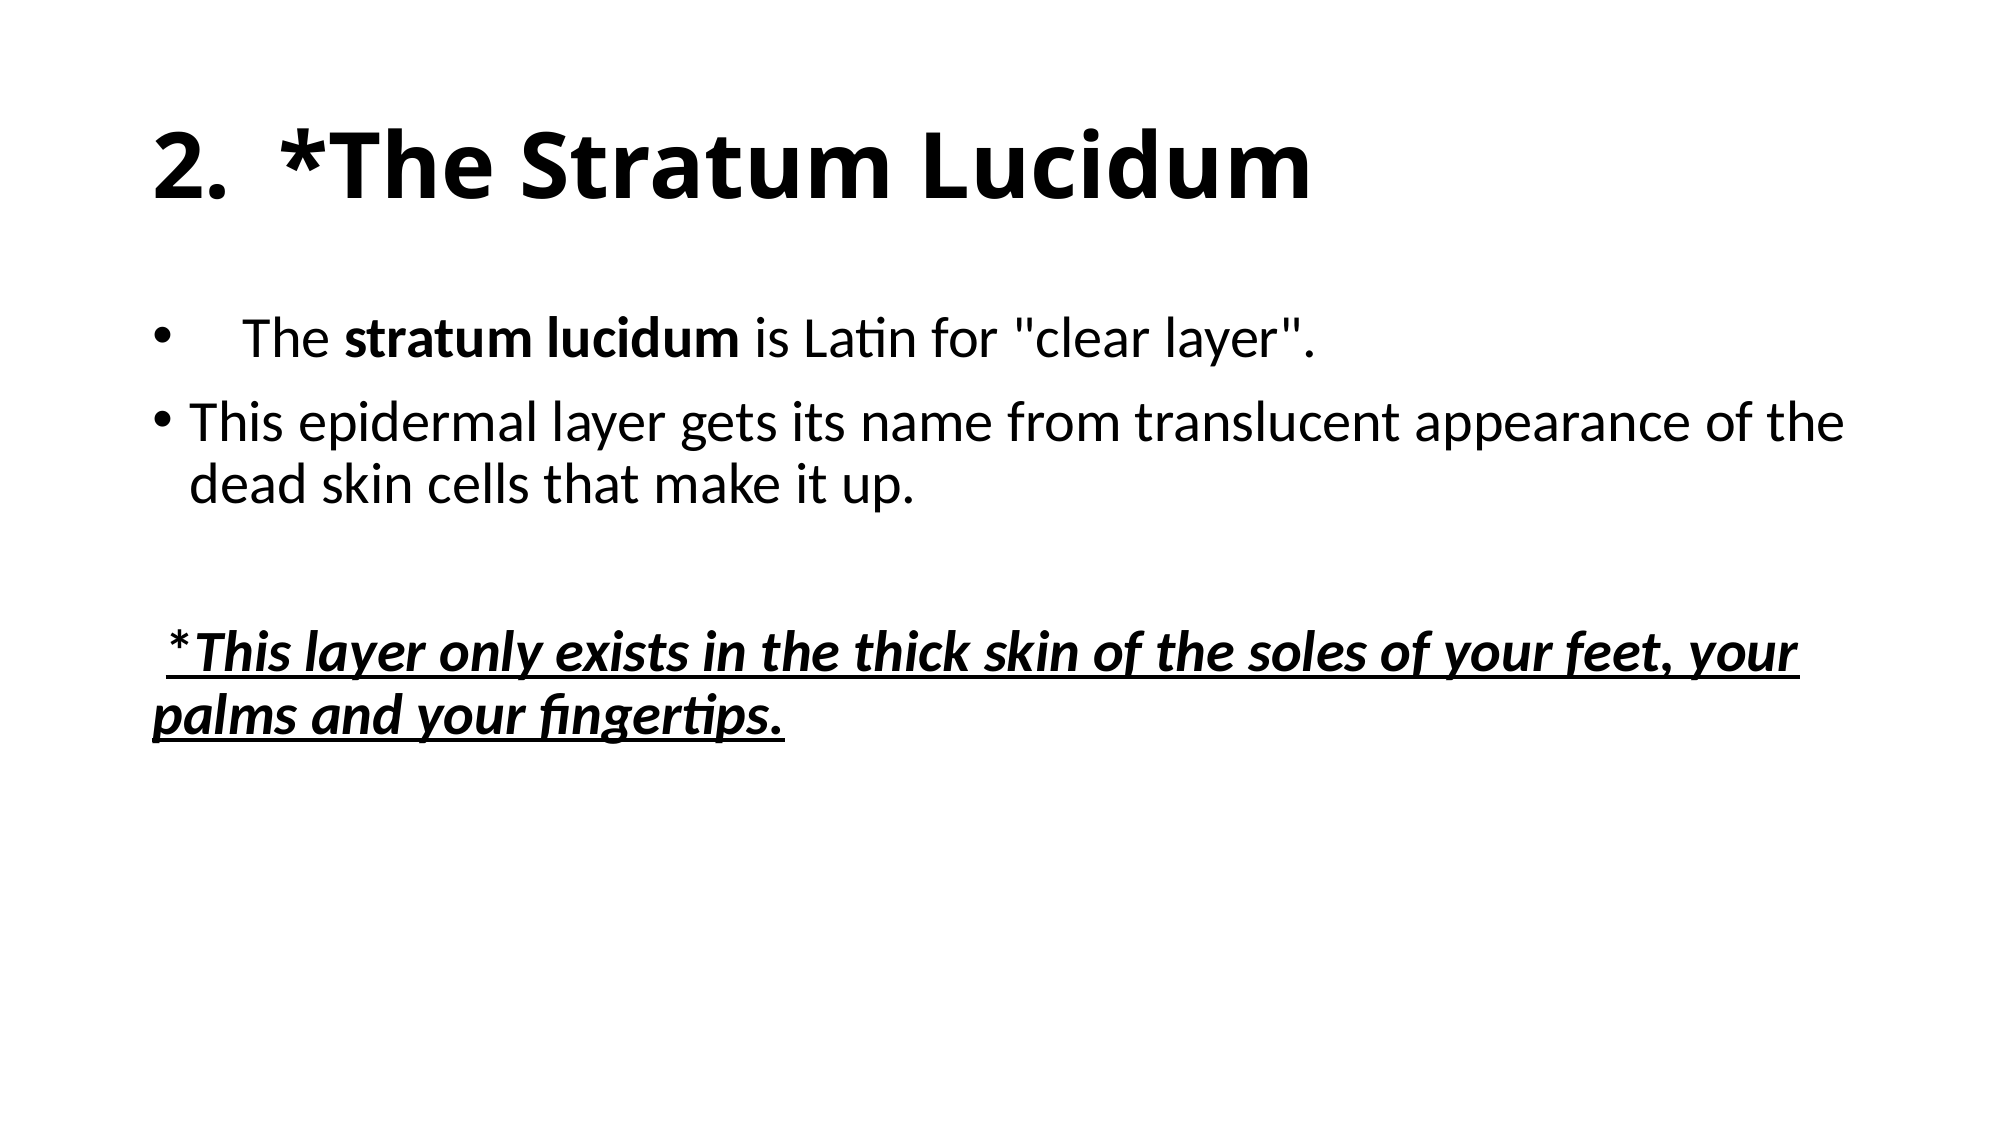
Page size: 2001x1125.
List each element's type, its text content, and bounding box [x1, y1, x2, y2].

title 2. *The Stratum Lucidum [137, 59, 1863, 278]
list The stratum lucidum is Latin for "clear layer". This epidermal layer gets its name from translucent appearance of the dead skin cells that make it up. *This layer only exists in the thick skin of the soles of your feet, your palms and your fingertips. [137, 299, 1863, 1014]
